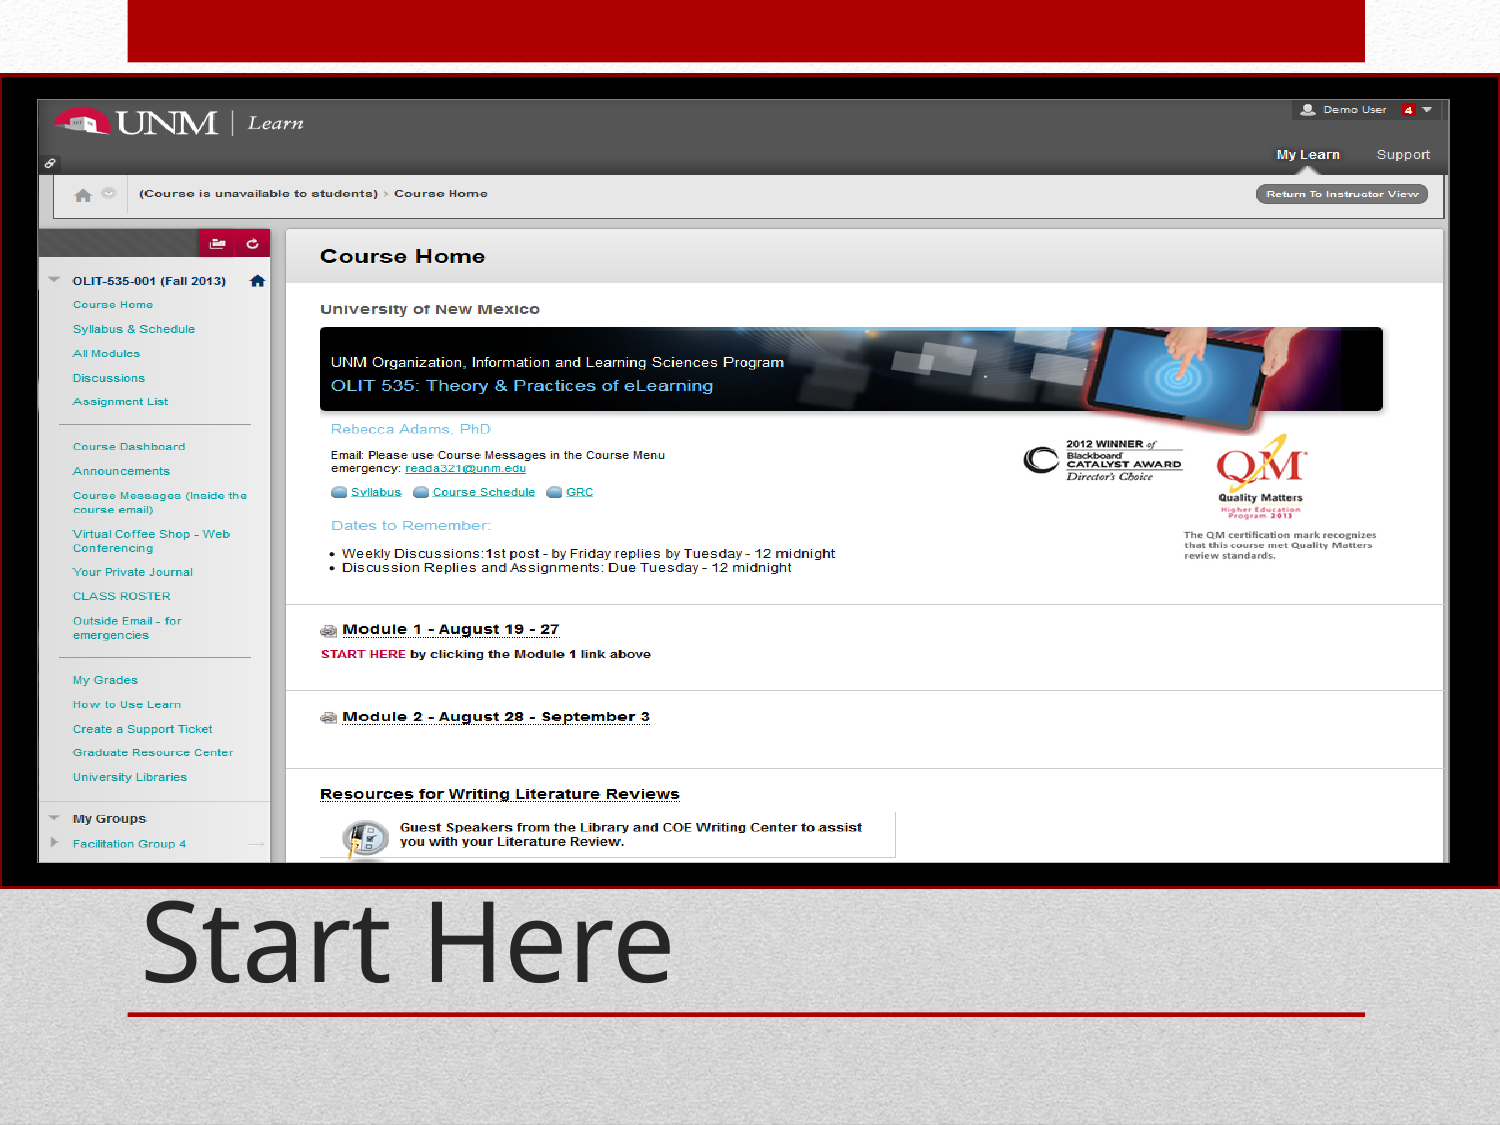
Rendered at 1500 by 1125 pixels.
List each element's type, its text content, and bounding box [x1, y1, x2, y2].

picture [36, 99, 1451, 864]
title Start Here [125, 874, 1238, 1013]
text_box [0, 73, 1500, 889]
